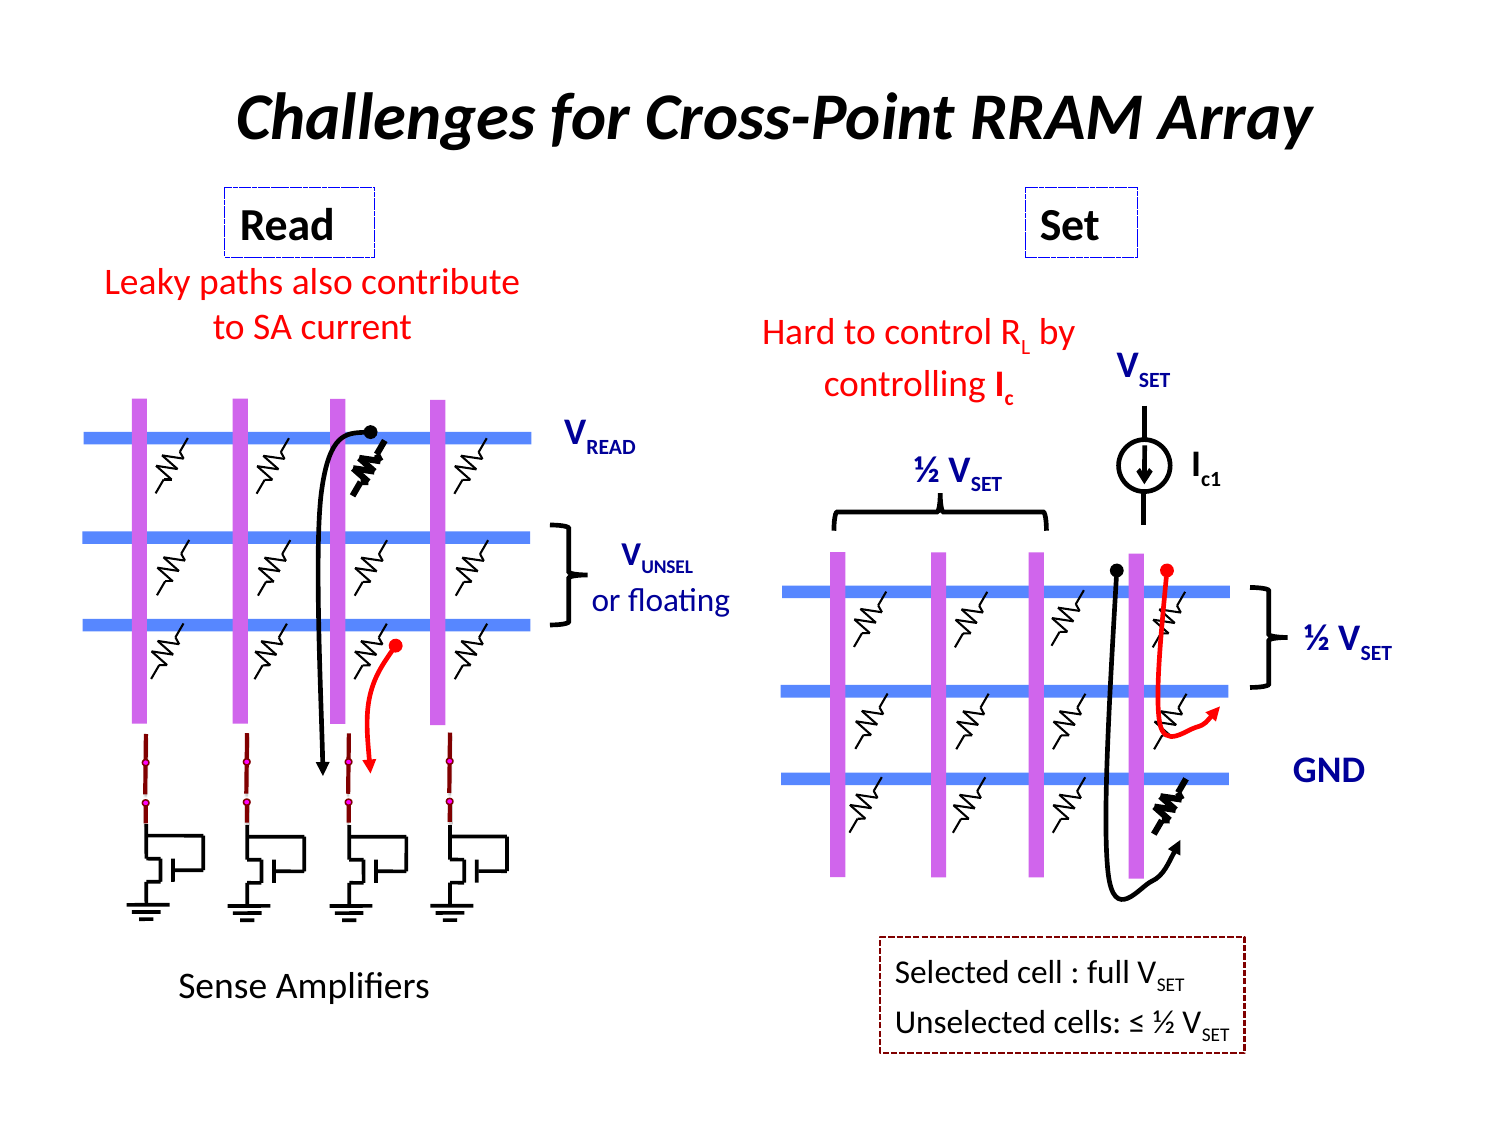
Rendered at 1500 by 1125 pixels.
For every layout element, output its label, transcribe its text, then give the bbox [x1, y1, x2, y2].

title Challenges for Cross-Point RRAM Array [24, 50, 1500, 175]
text_box Leaky paths also contribute to SA current [75, 249, 550, 355]
text_box Read [224, 187, 375, 249]
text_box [81, 398, 761, 1004]
text_box Hard to control RL by controlling Ic [737, 299, 1100, 417]
text_box [1111, 888, 1143, 900]
text_box Set [1025, 187, 1138, 258]
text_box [780, 332, 1415, 879]
text_box Selected cell : full VSET Unselected cells: ≤ ½ VSET [880, 937, 1245, 1054]
